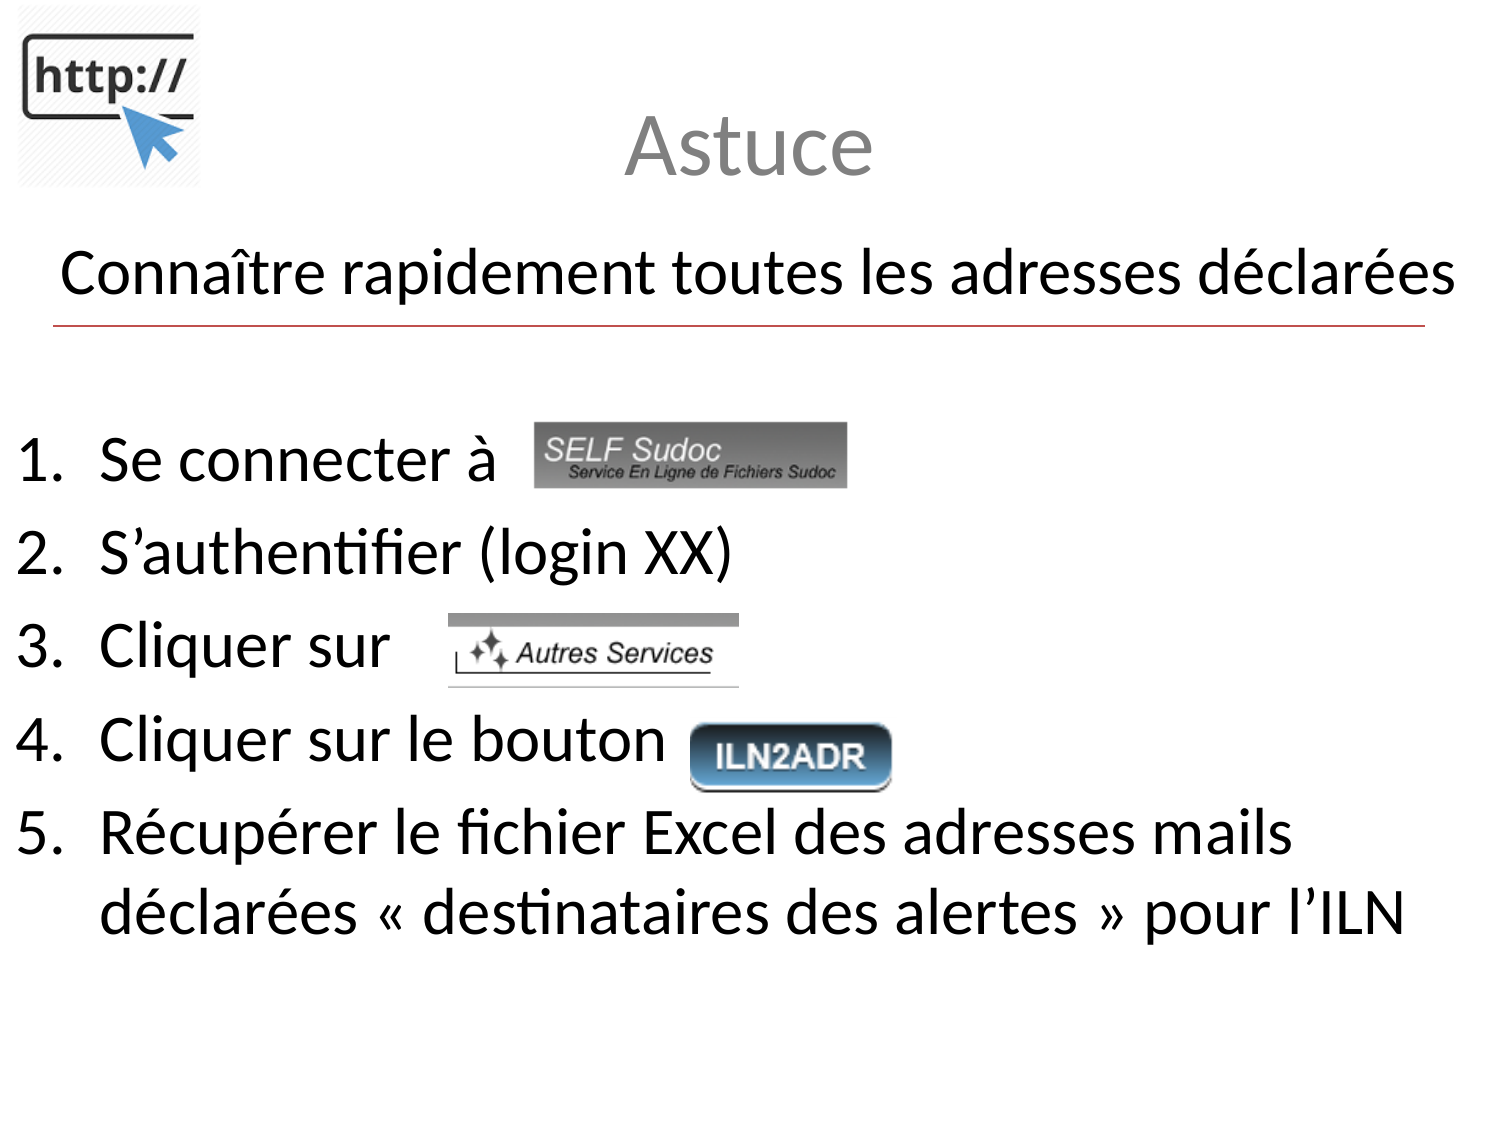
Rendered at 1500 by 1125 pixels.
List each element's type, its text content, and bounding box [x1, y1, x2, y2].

picture [448, 612, 740, 689]
picture [525, 416, 861, 499]
picture [690, 716, 897, 801]
title Astuce [75, 45, 1425, 219]
picture [17, 4, 201, 189]
text_box Connaître rapidement toutes les adresses déclarées Se connecter à S’authentifier (login XX) Cliquer sur Cliquer sur le bouton Récupérer le fichier Excel des adresses mails déclarées « destinataires des alertes » pour l’ILN [0, 219, 1500, 1125]
